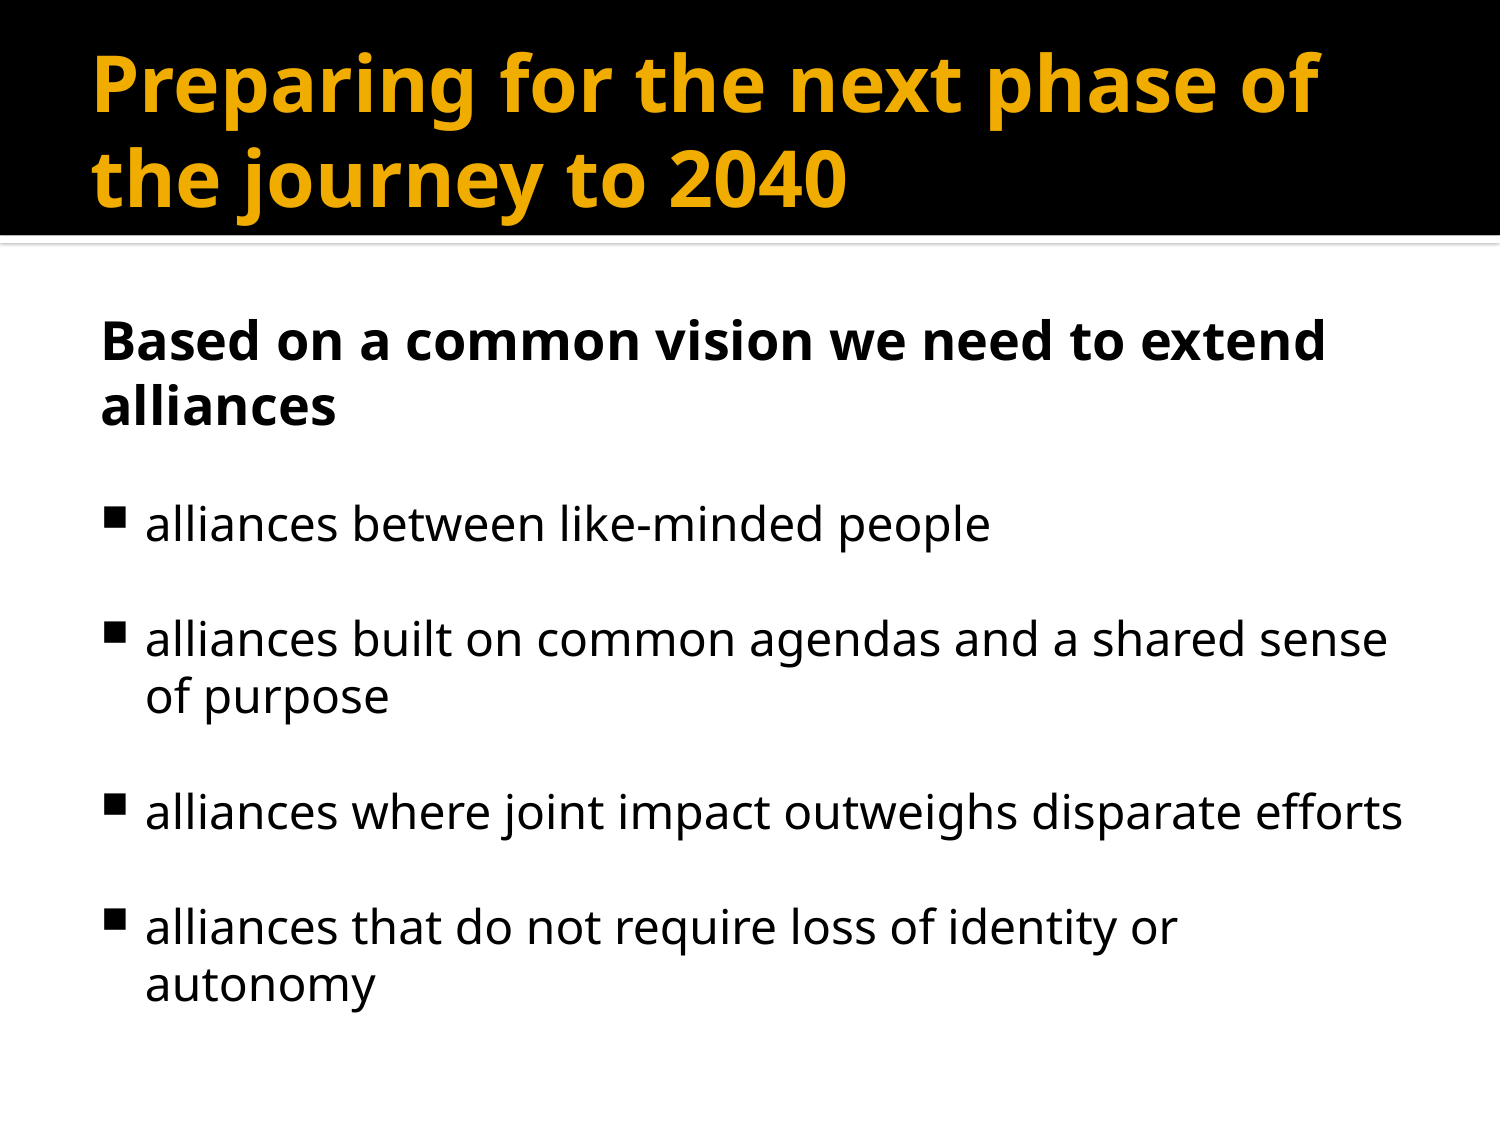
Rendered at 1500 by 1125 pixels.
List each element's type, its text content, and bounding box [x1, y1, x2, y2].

list Based on a common vision we need to extend alliances alliances between like-minded people alliances built on common agendas and a shared sense of purpose alliances where joint impact outweighs disparate efforts alliances that do not require loss of identity or autonomy [75, 291, 1425, 1050]
title Preparing for the next phase of the journey to 2040 [75, 25, 1425, 231]
